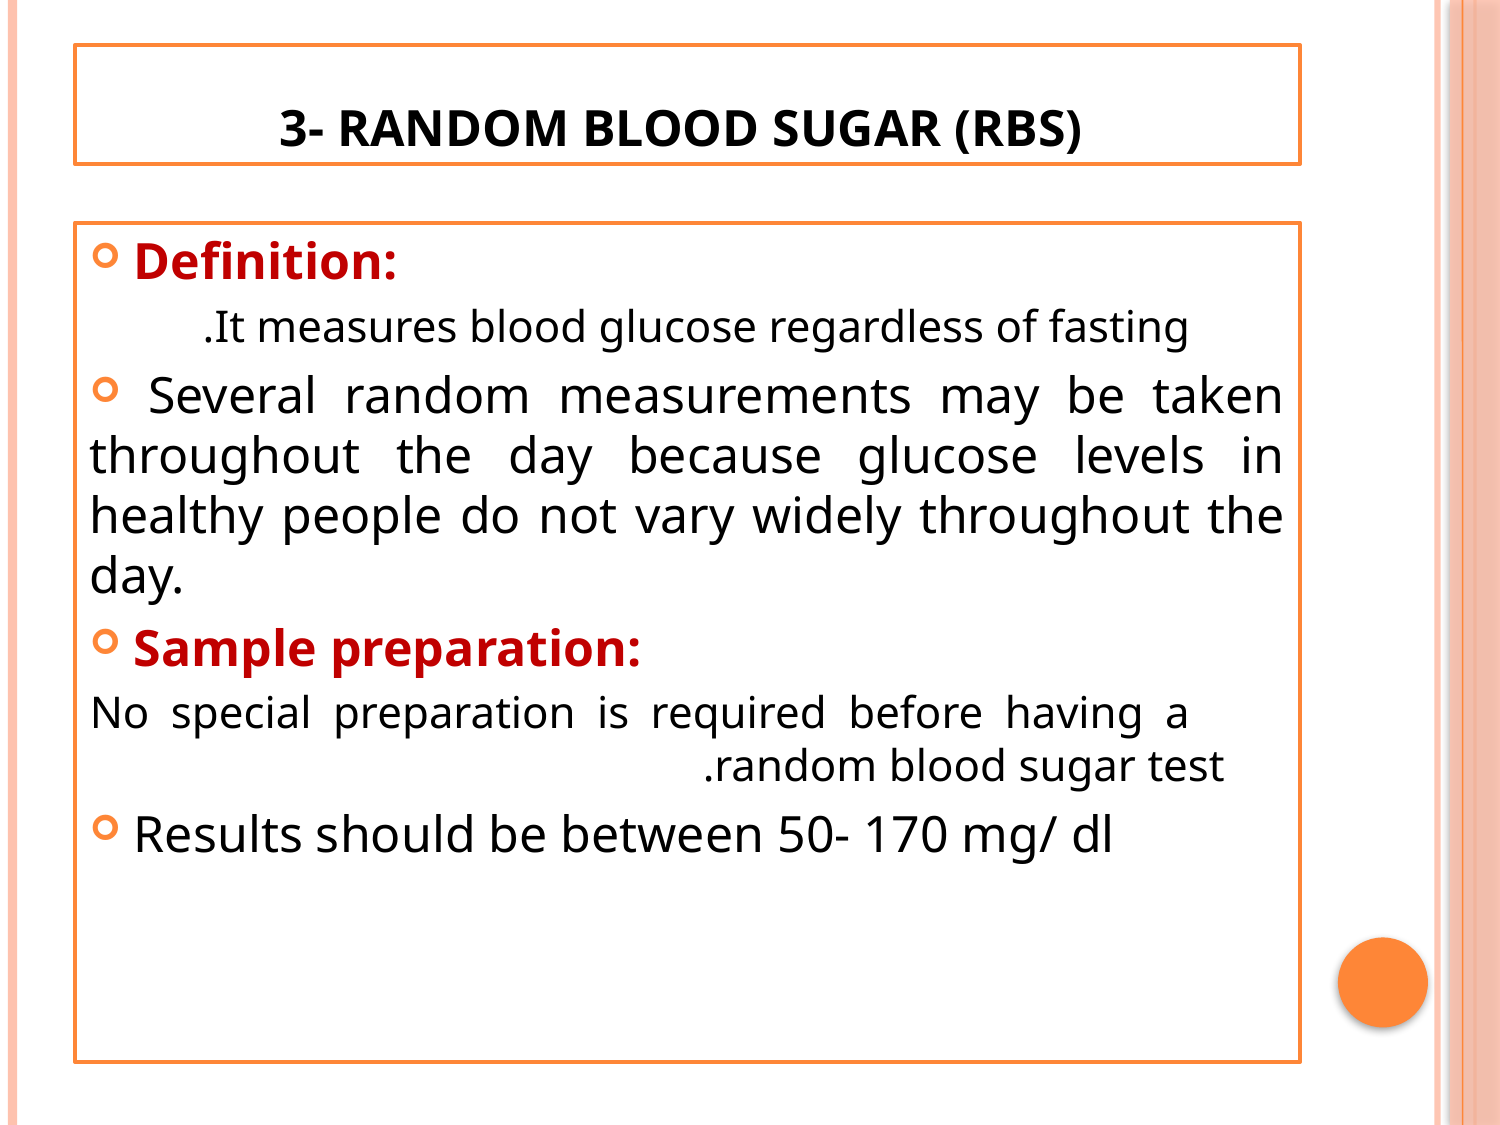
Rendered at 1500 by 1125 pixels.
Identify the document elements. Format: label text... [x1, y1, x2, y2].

title 3- Random blood sugar (RBS) [73, 43, 1302, 166]
list Definition: It measures blood glucose regardless of fasting. Several random measurements may be taken throughout the day because glucose levels in healthy people do not vary widely throughout the day. Sample preparation: No special preparation is required before having a random blood sugar test. Results should be between 50- 170 mg/ dl [73, 221, 1302, 1064]
